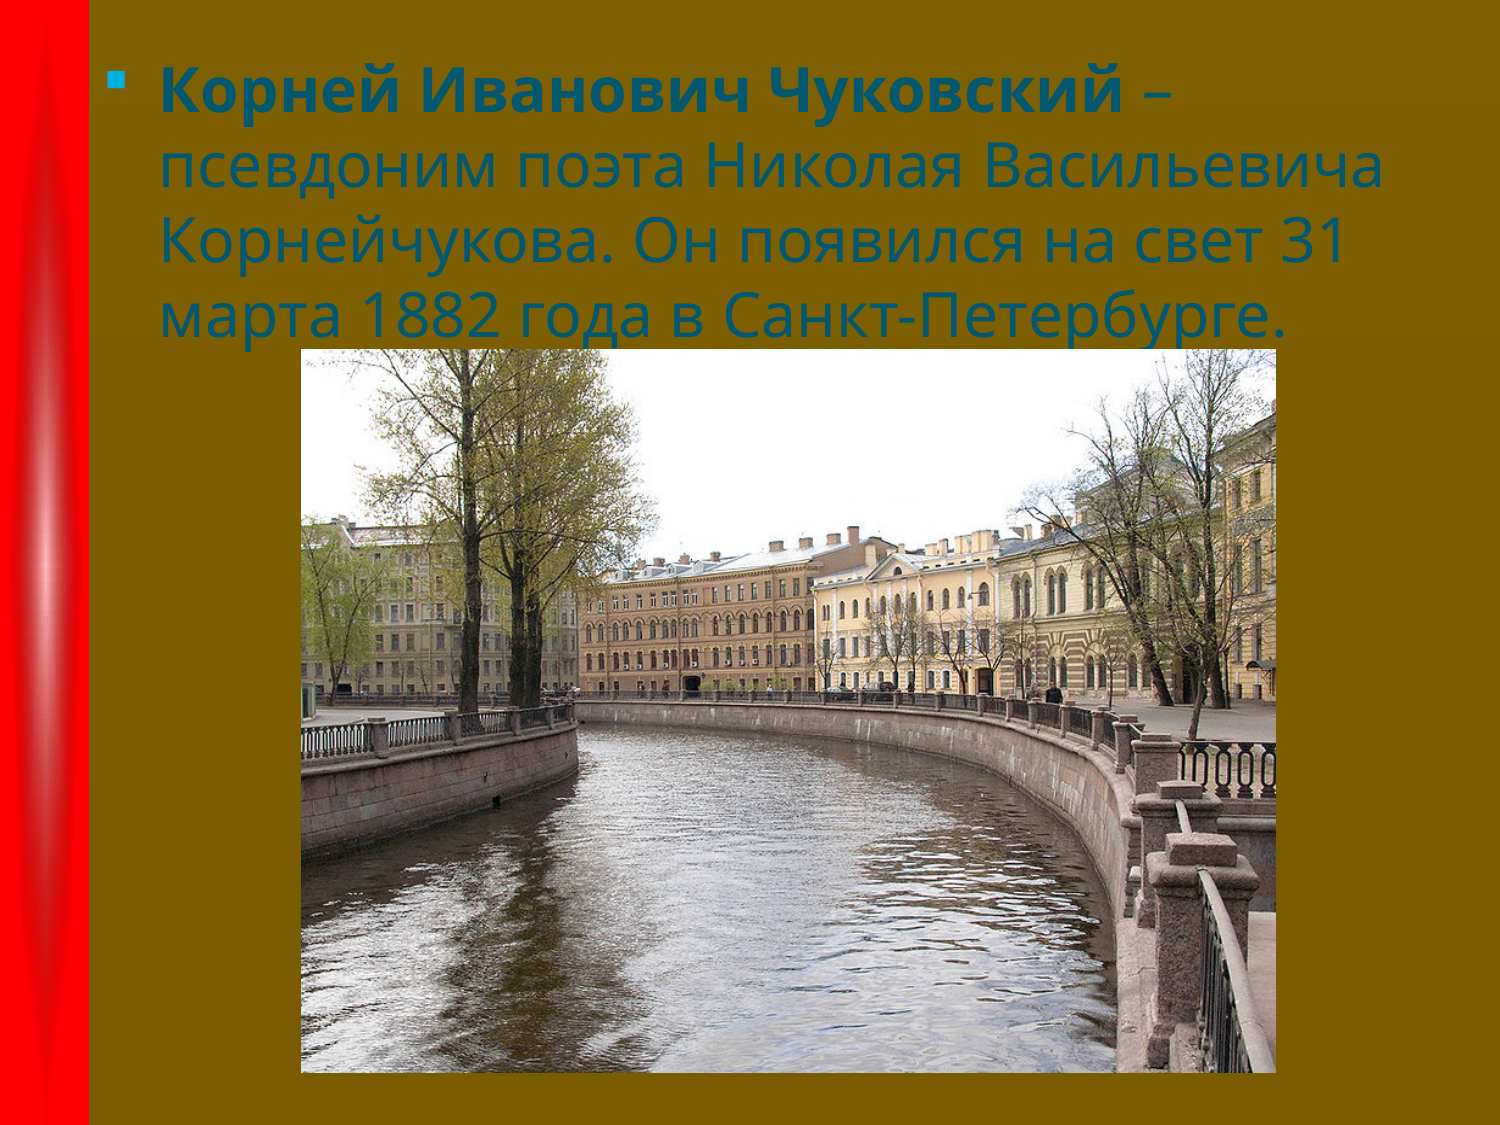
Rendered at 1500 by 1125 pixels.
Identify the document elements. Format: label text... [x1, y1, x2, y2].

list Корней Иванович Чуковский – псевдоним поэта Николая Васильевича Корнейчукова. Он появился на свет 31 марта 1882 года в Санкт-Петербурге. [99, 42, 1427, 786]
picture [0, 0, 89, 1125]
picture [300, 349, 1277, 1073]
